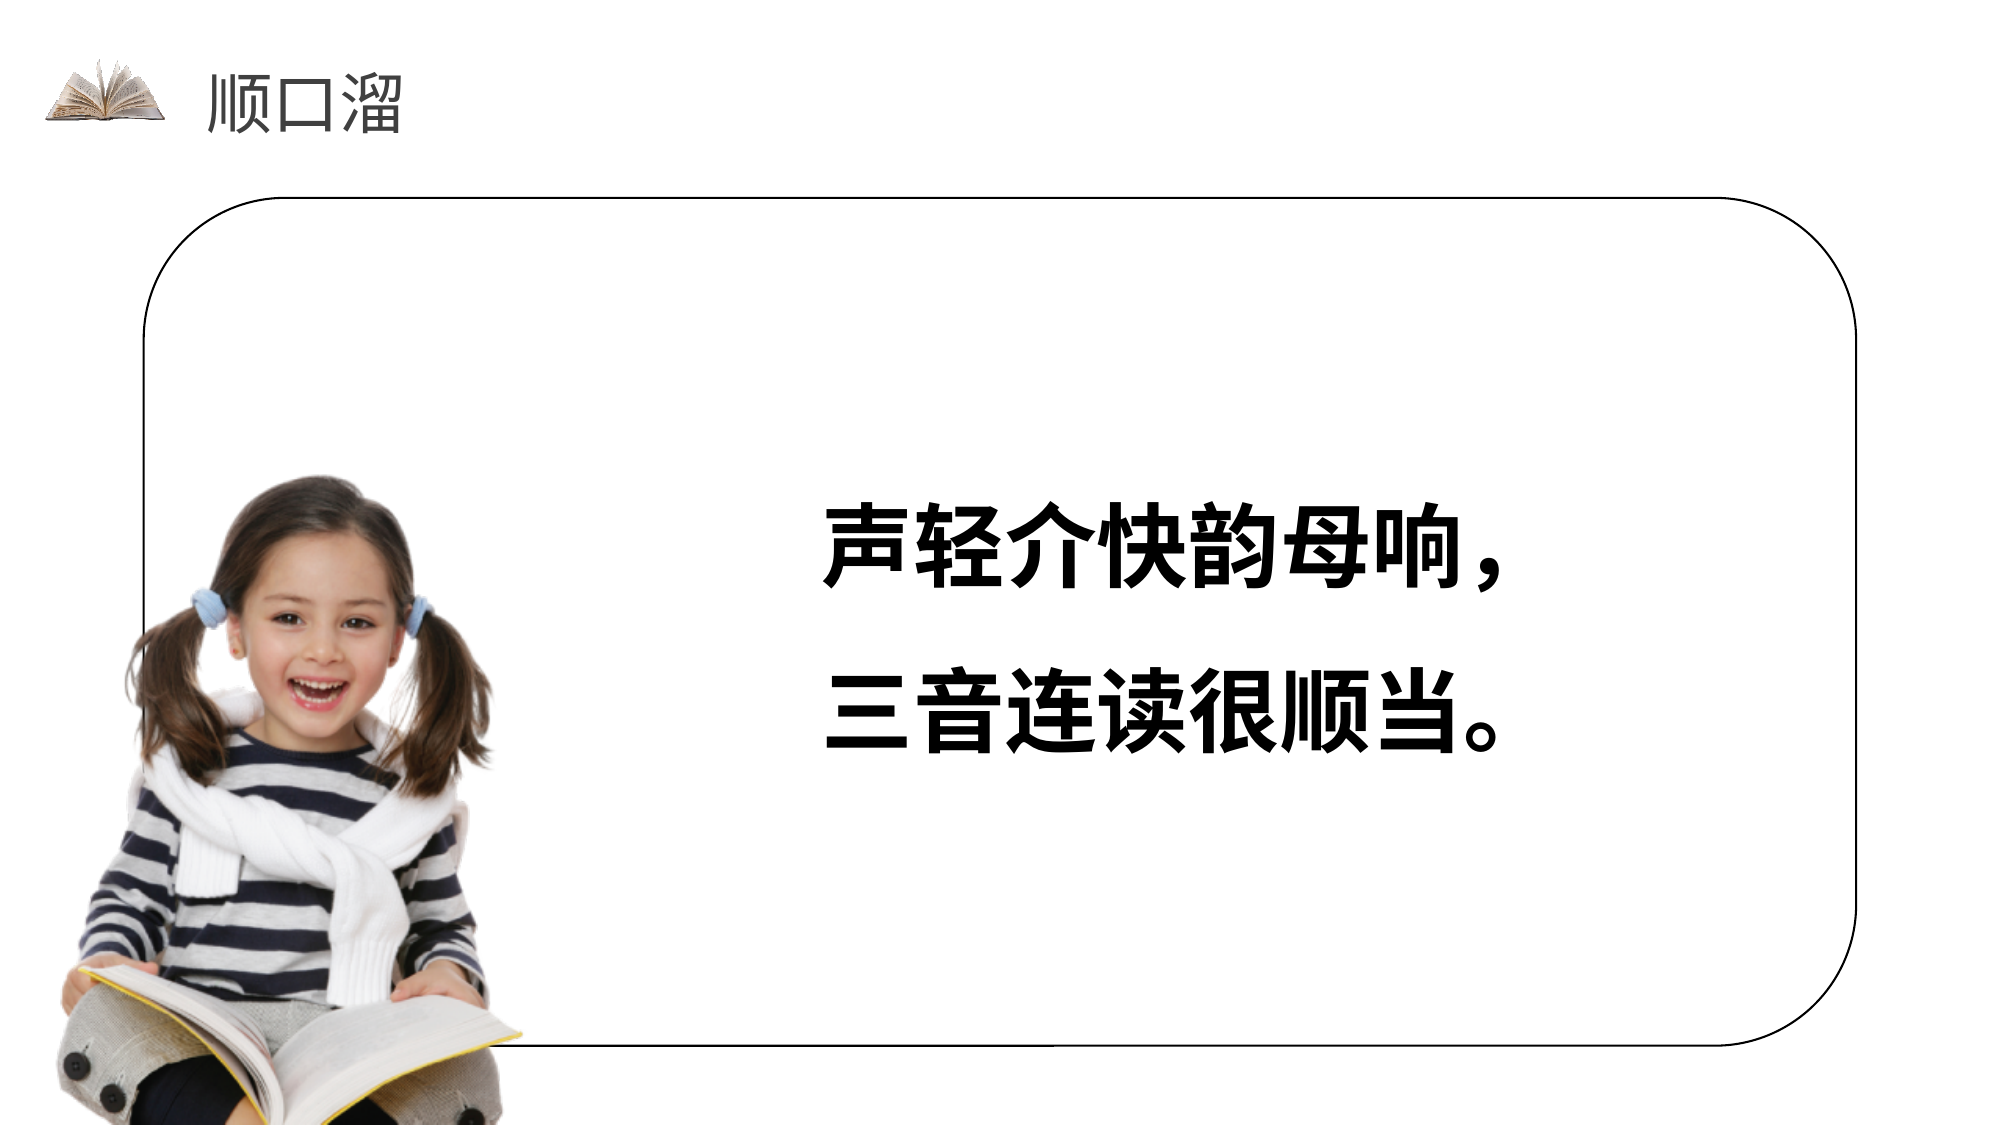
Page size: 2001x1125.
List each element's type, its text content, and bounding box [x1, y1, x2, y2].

picture [22, 36, 182, 142]
text_box 声轻介快韵母响， 三音连读很顺当。 [806, 426, 1571, 772]
picture [36, 467, 534, 1125]
text_box 顺口溜 [191, 54, 869, 150]
